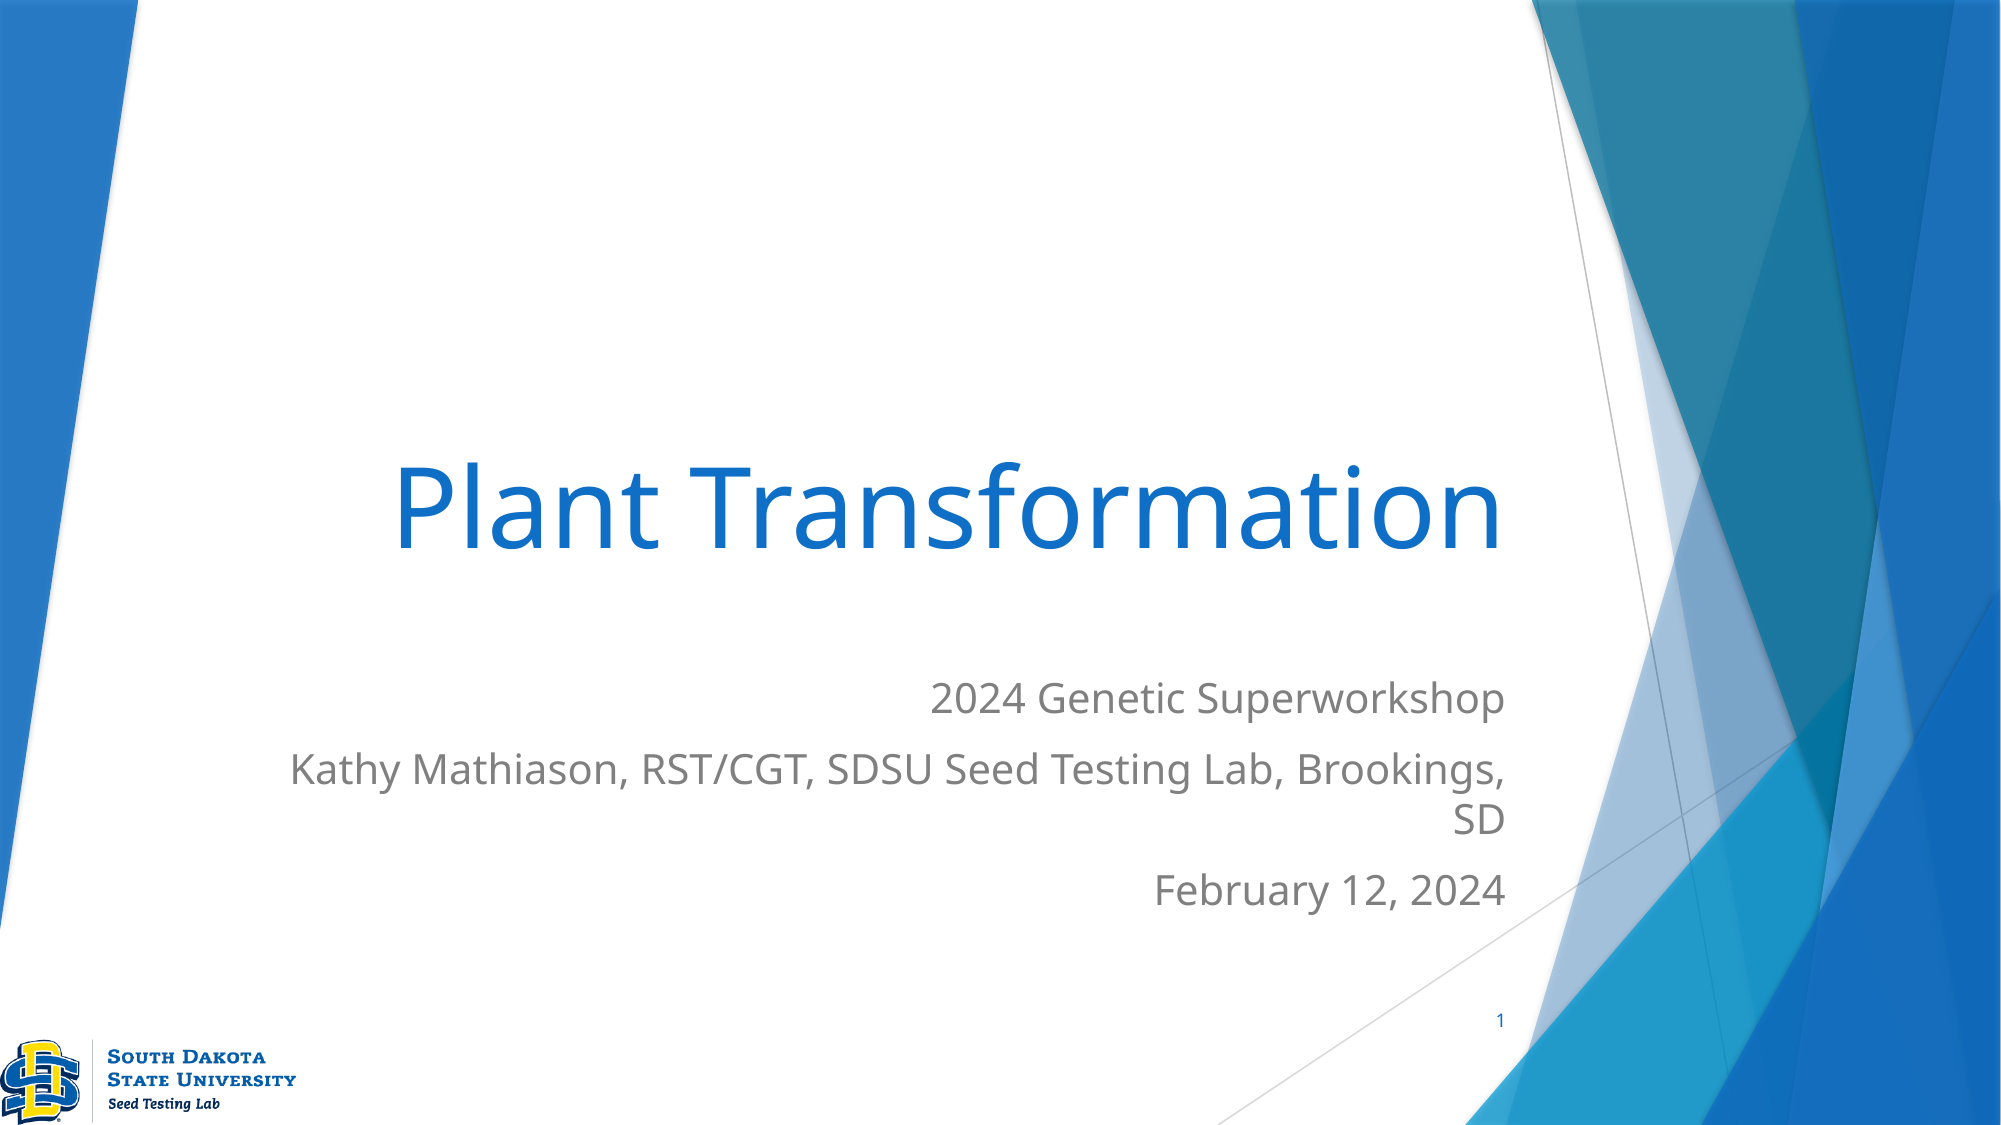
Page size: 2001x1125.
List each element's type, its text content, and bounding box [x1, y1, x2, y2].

slide_number 1 [1409, 991, 1522, 1051]
title Plant Transformation [247, 308, 1522, 579]
subtitle 2024 Genetic Superworkshop Kathy Mathiason, RST/CGT, SDSU Seed Testing Lab, Brookings, SD February 12, 2024 [247, 664, 1522, 845]
picture [0, 1039, 296, 1125]
